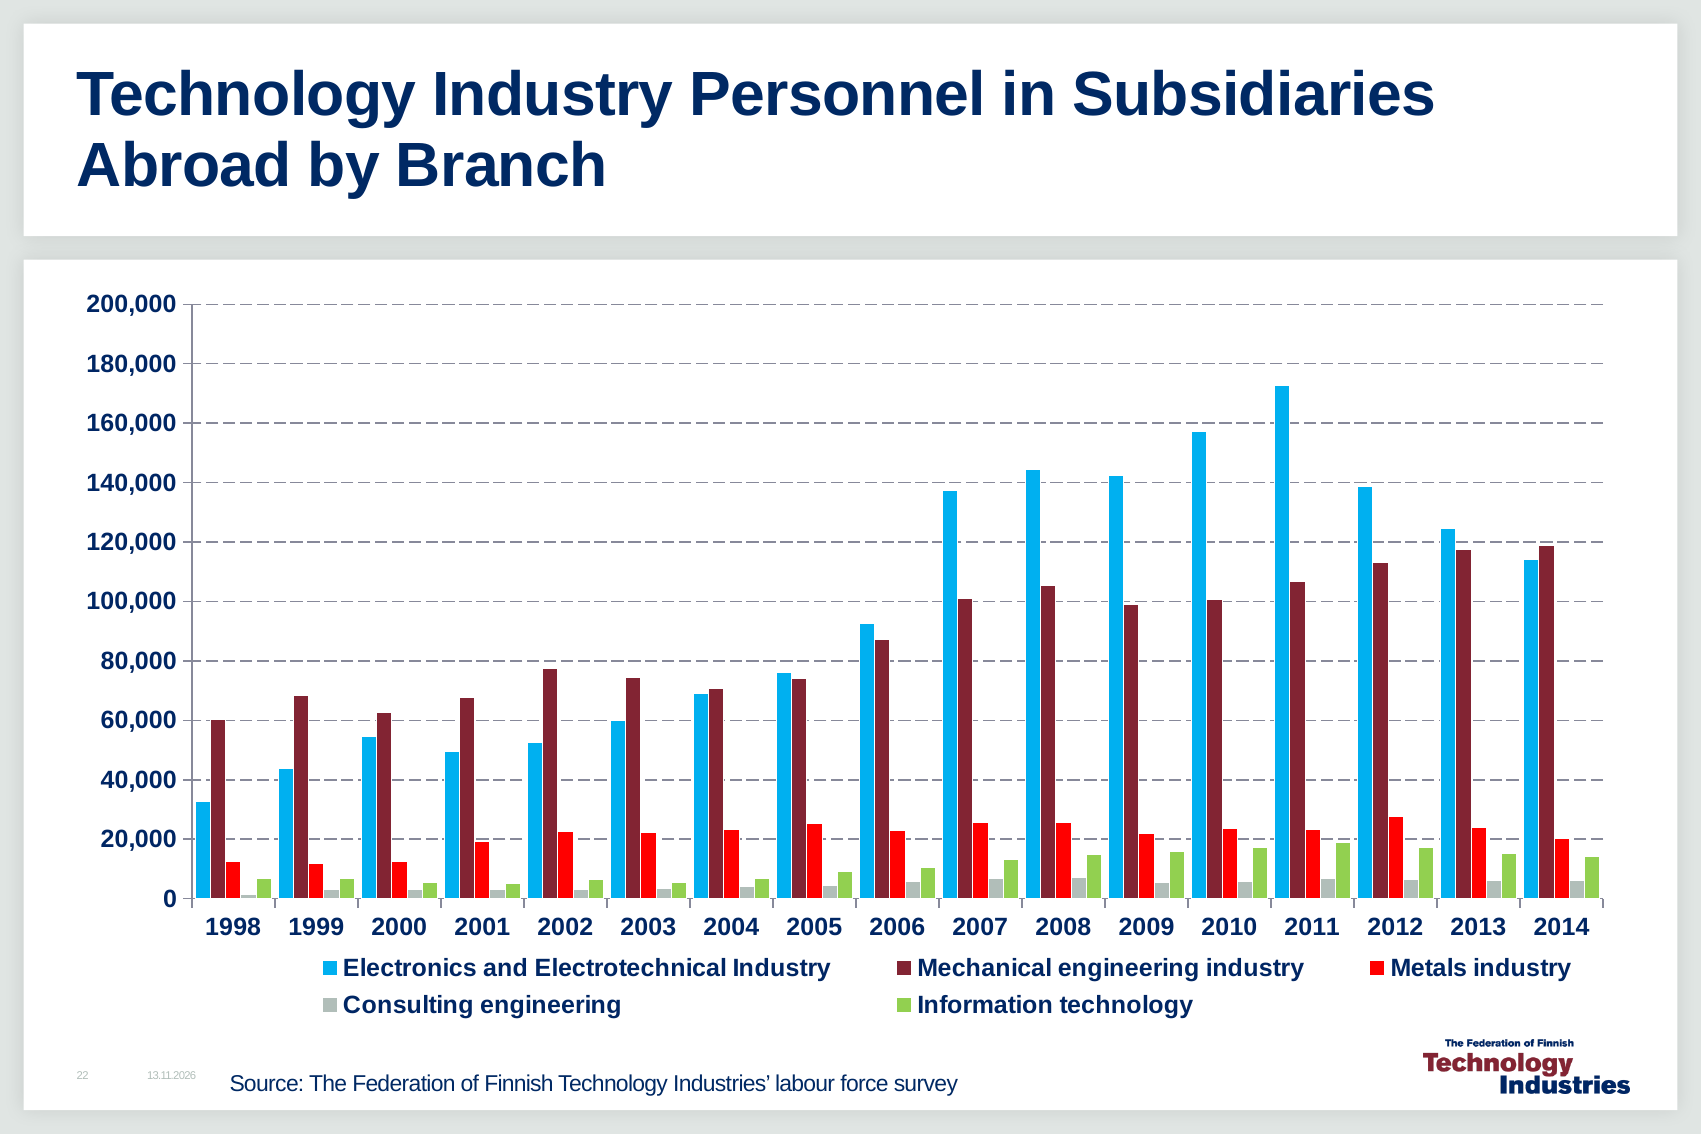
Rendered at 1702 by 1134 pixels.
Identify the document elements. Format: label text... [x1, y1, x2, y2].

slide_number 22 [70, 1063, 141, 1087]
chart [47, 283, 1630, 1028]
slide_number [141, 1063, 224, 1087]
picture [1423, 1039, 1630, 1094]
text_box Source: The Federation of Finnish Technology Industries’ labour force survey [224, 1063, 1117, 1101]
title Technology Industry Personnel in Subsidiaries Abroad by Branch [70, 47, 1631, 213]
